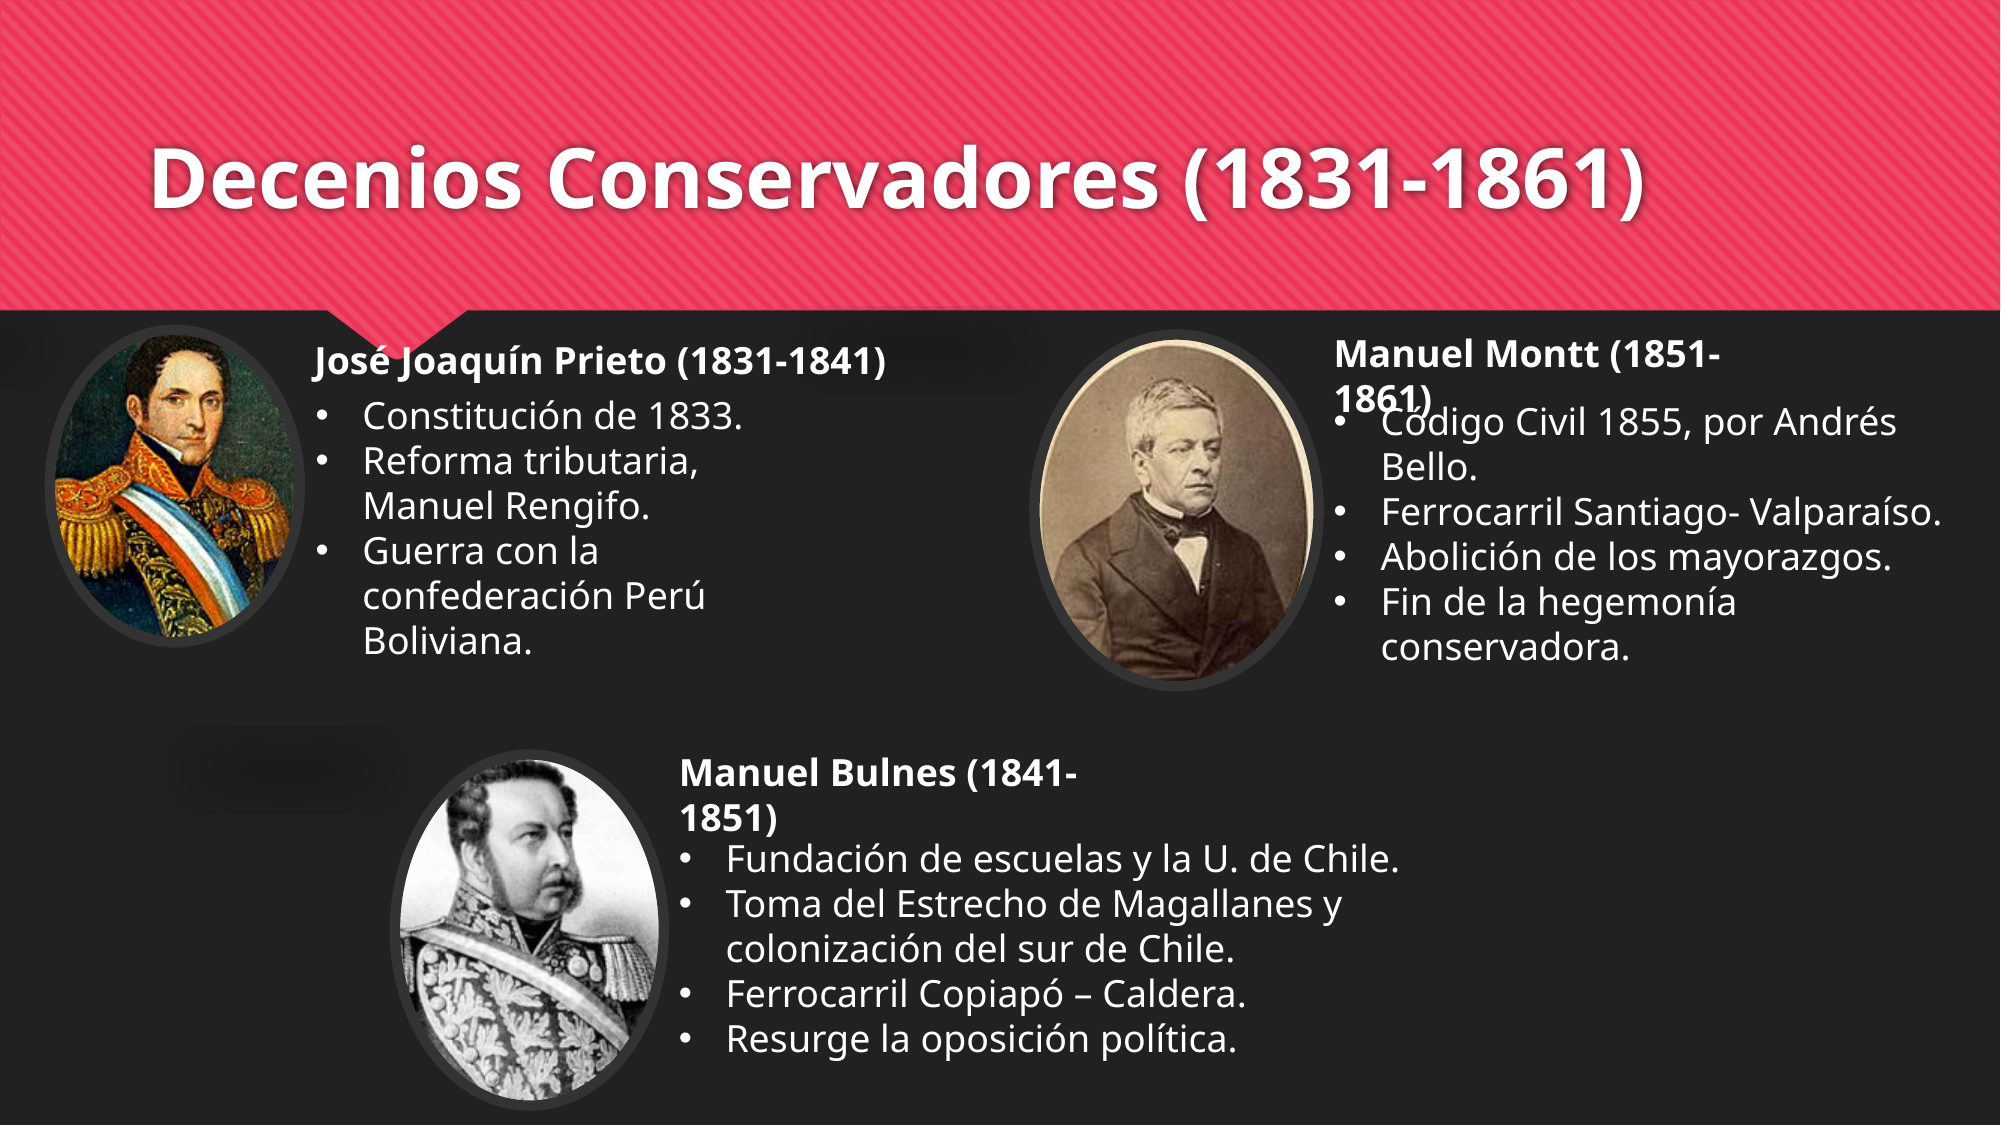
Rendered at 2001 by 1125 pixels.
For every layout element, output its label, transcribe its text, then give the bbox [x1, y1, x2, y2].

text_box Código Civil 1855, por Andrés Bello. Ferrocarril Santiago- Valparaíso. Abolición de los mayorazgos. Fin de la hegemonía conservadora. [1318, 390, 1962, 856]
picture [1, 1, 1999, 329]
text_box Constitución de 1833. Reforma tributaria, Manuel Rengifo. Guerra con la confederación Perú Boliviana. [300, 384, 830, 670]
picture [1034, 334, 1319, 687]
text_box Manuel Montt (1851-1861) [1318, 322, 1827, 390]
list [49, 329, 301, 643]
text_box Manuel Bulnes (1841-1851) [663, 741, 1186, 827]
picture [394, 754, 665, 1106]
title Decenios Conservadores (1831-1861) [132, 73, 1868, 233]
text_box Fundación de escuelas y la U. de Chile. Toma del Estrecho de Magallanes y colonización del sur de Chile. Ferrocarril Copiapó – Caldera. Resurge la oposición política. [668, 827, 1548, 1068]
text_box José Joaquín Prieto (1831-1841) [301, 329, 909, 390]
